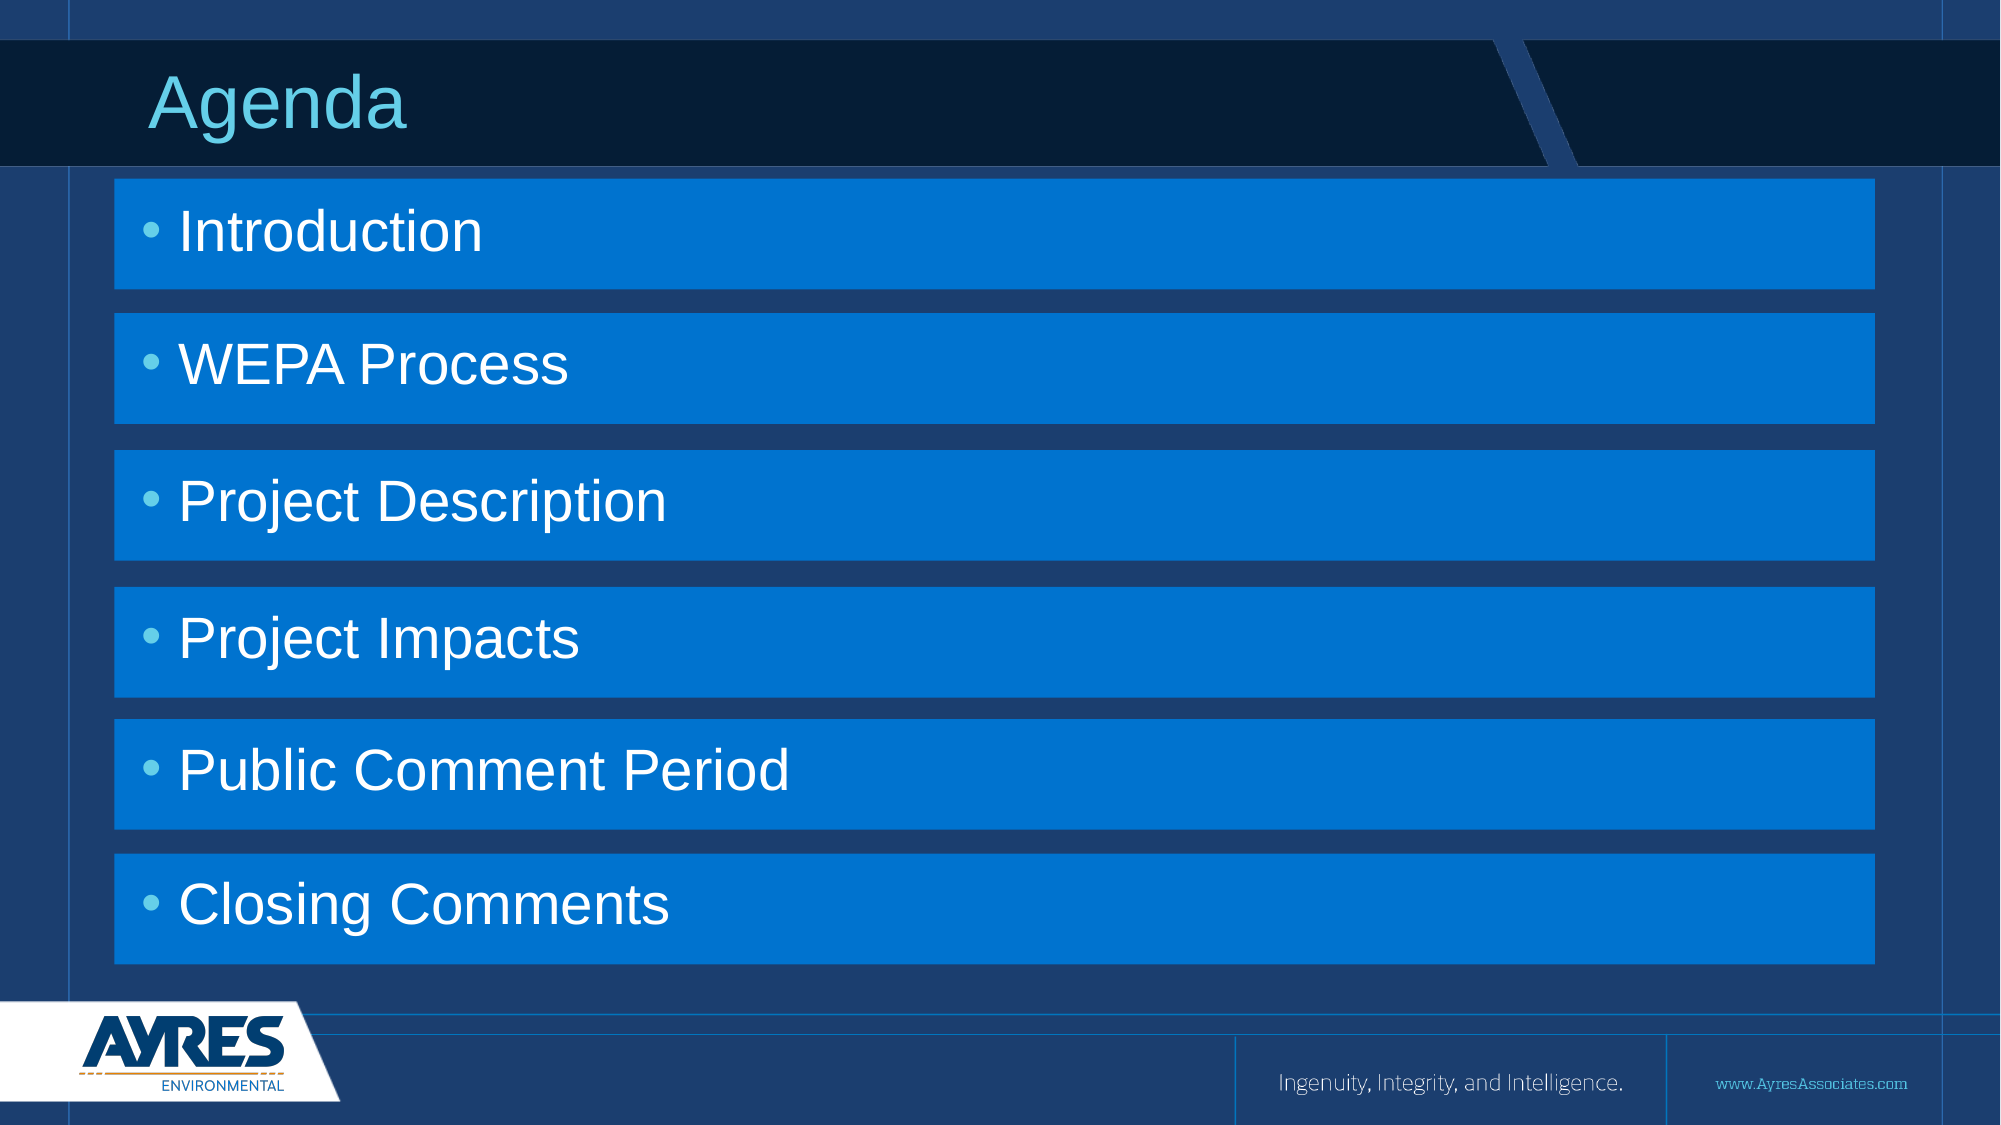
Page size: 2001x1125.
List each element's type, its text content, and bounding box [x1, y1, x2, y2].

text_box [113, 586, 1876, 699]
text_box Public Comment Period [126, 732, 1863, 821]
text_box Project Description [126, 463, 1863, 552]
text_box [113, 853, 1876, 965]
text_box WEPA Process [126, 326, 1863, 415]
text_box [113, 718, 1876, 831]
title Agenda [133, 43, 1494, 165]
text_box [113, 178, 1876, 290]
text_box Project Impacts [126, 600, 1863, 689]
text_box [113, 312, 1876, 425]
picture [0, 0, 2001, 1125]
text_box Introduction [126, 193, 1863, 282]
text_box [113, 449, 1876, 562]
text_box Closing Comments [126, 866, 1863, 955]
